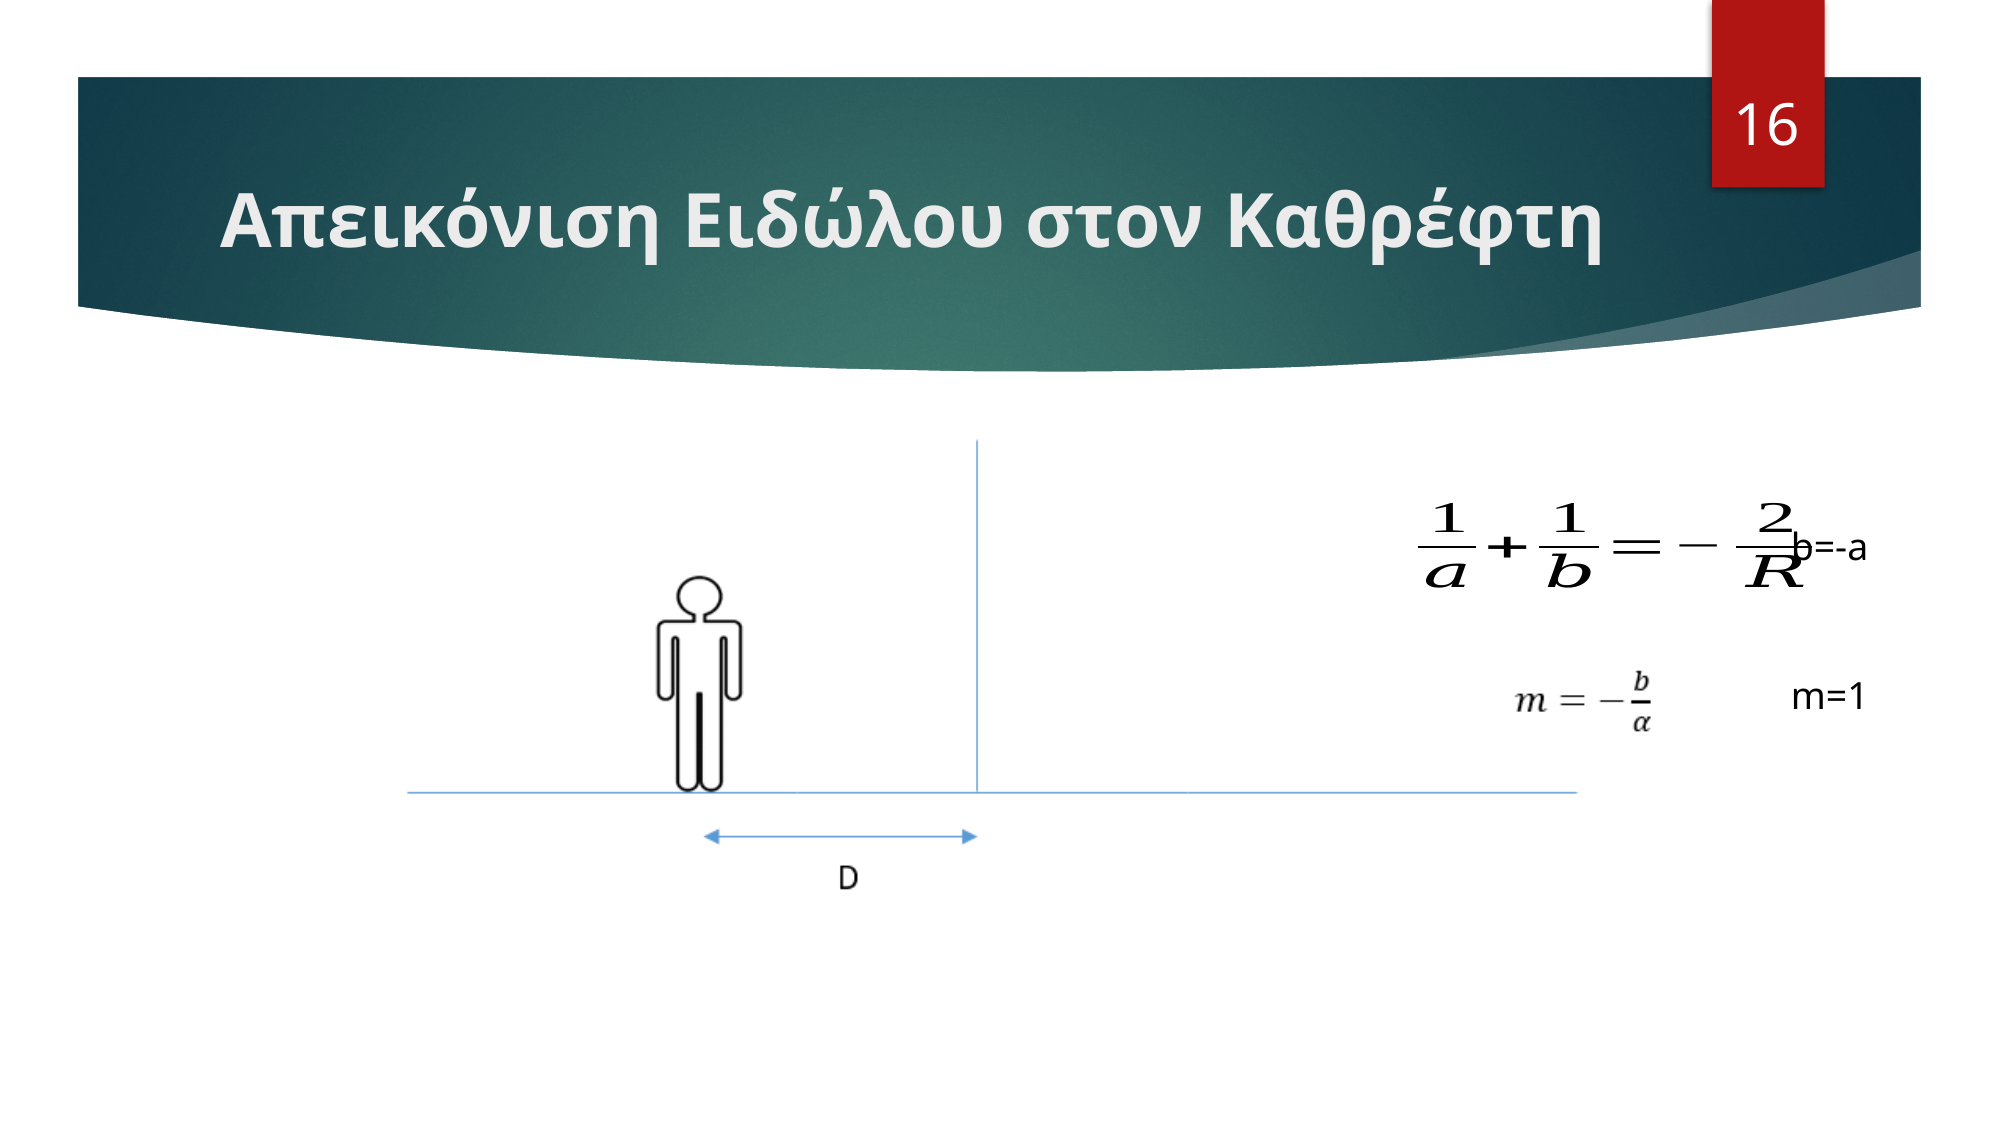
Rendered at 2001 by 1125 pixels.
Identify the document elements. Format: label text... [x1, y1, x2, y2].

text_box m=1 [1776, 664, 1914, 725]
text_box b=-a [1776, 515, 1914, 576]
slide_number 16 [1698, 48, 1836, 175]
title Απεικόνιση Ειδώλου στον Καθρέφτη [189, 159, 1638, 276]
picture [384, 388, 1680, 938]
